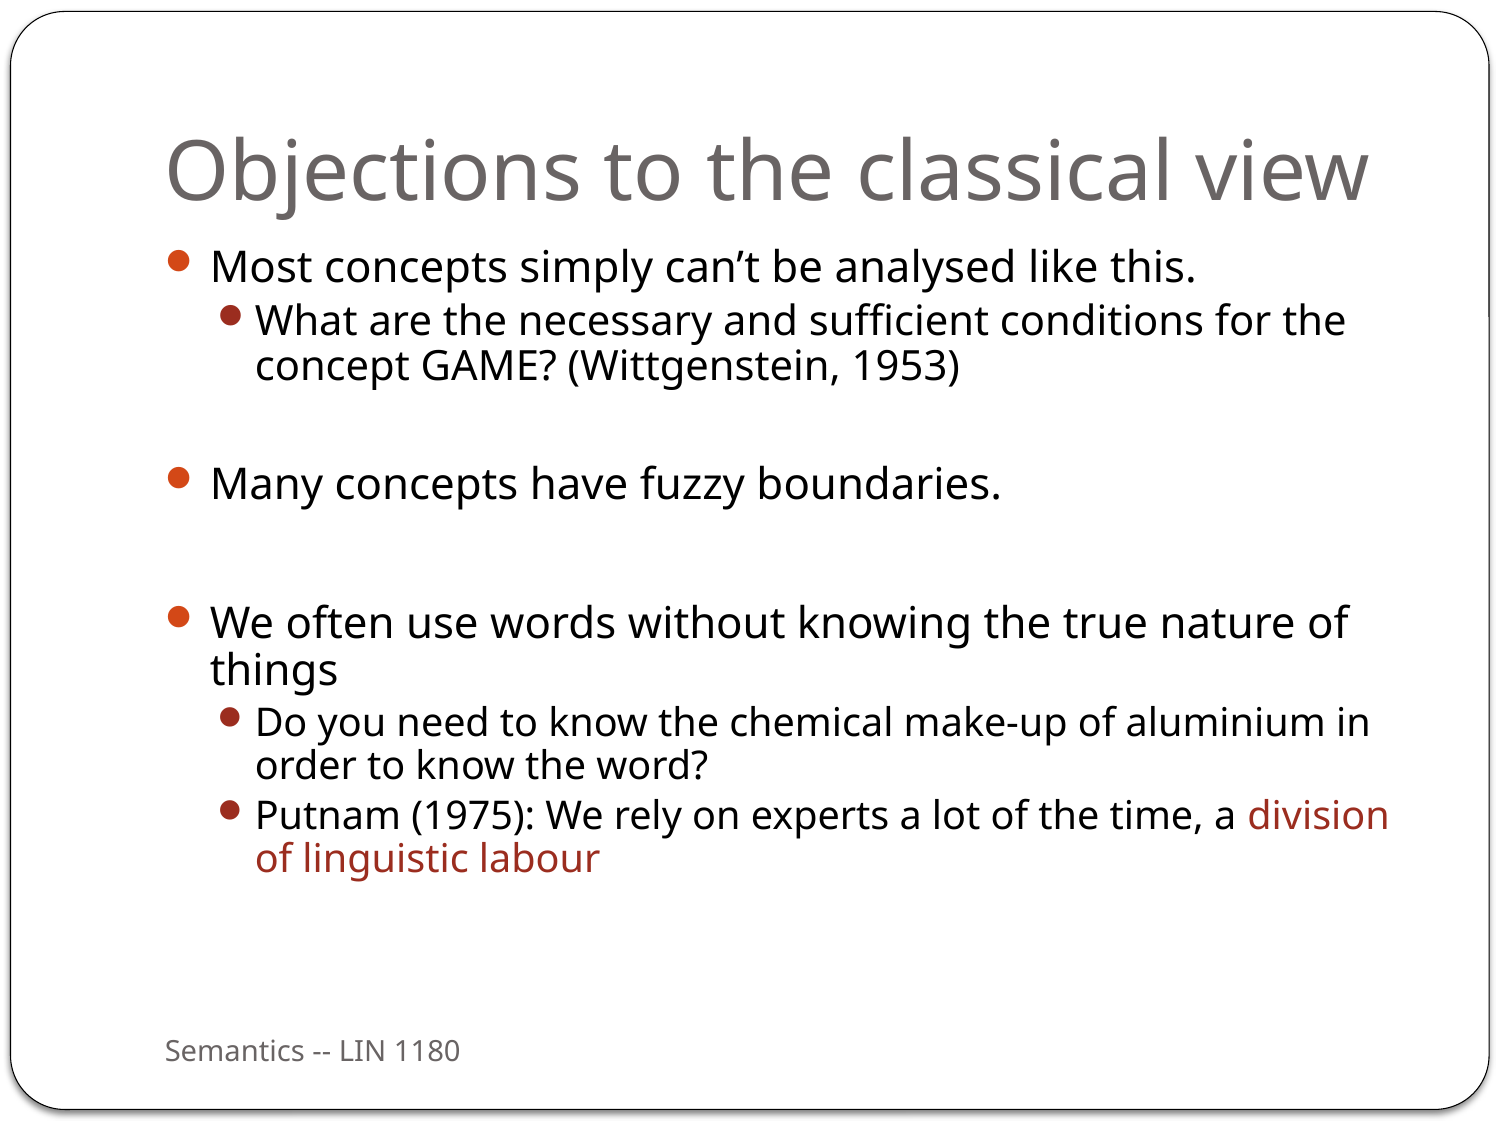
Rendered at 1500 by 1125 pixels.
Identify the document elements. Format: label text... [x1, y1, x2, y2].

title Objections to the classical view [150, 45, 1425, 233]
list Most concepts simply can’t be analysed like this. What are the necessary and sufficient conditions for the concept GAME? (Wittgenstein, 1953) Many concepts have fuzzy boundaries. We often use words without knowing the true nature of things Do you need to know the chemical make-up of aluminium in order to know the word? Putnam (1975): We rely on experts a lot of the time, a division of linguistic labour [150, 237, 1425, 988]
footer Semantics -- LIN 1180 [150, 1012, 800, 1088]
